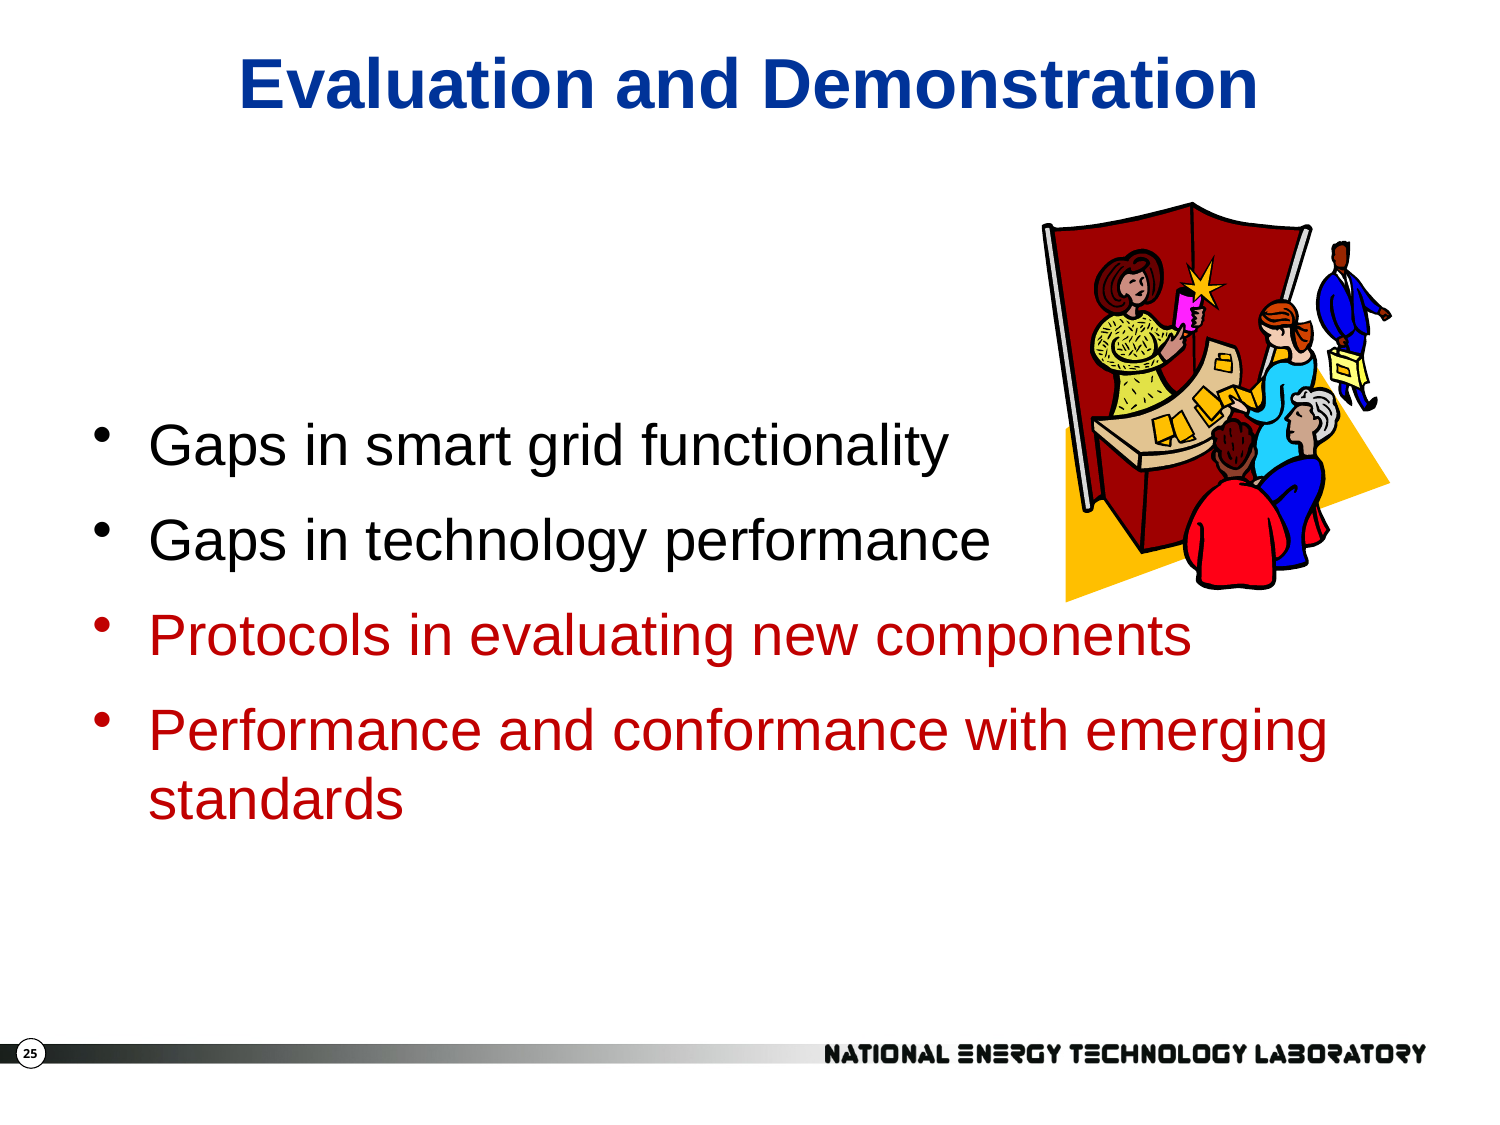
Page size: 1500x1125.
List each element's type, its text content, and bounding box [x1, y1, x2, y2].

title Evaluation and Demonstration [74, 29, 1426, 132]
picture [0, 1034, 1500, 1073]
list Gaps in smart grid functionality Gaps in technology performance Protocols in evaluating new components Performance and conformance with emerging standards [77, 209, 1428, 865]
picture [1039, 201, 1393, 603]
